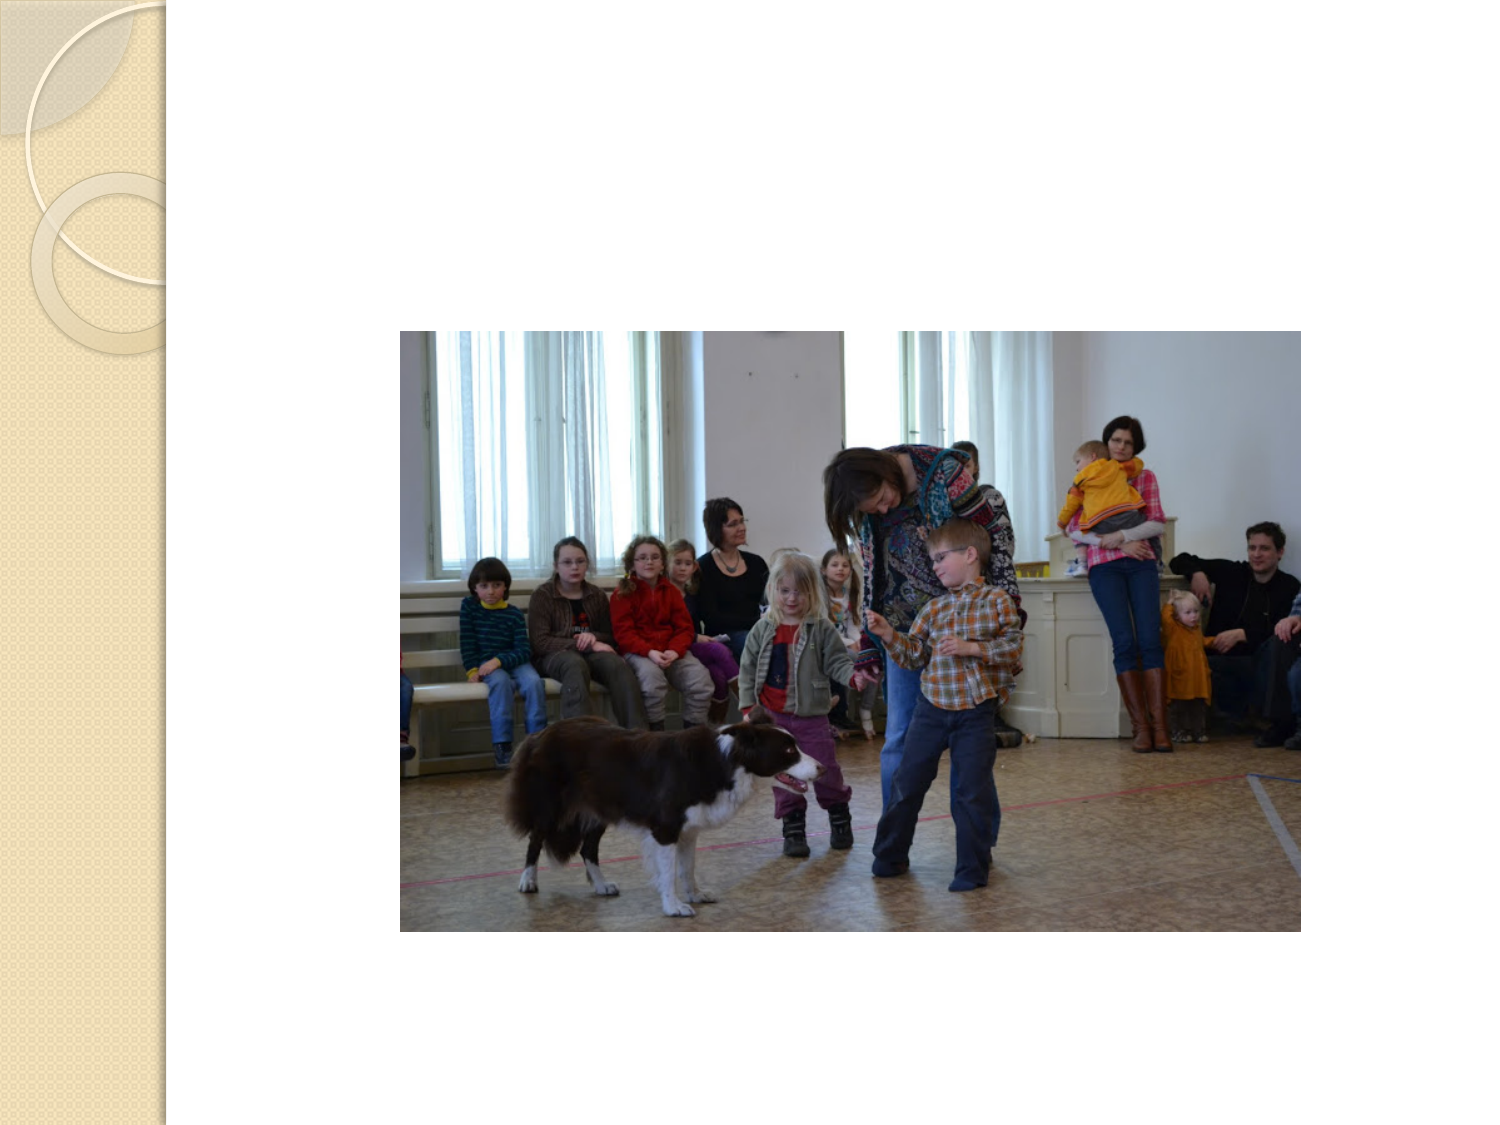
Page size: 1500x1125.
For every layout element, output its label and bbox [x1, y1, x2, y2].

list [400, 330, 1301, 932]
